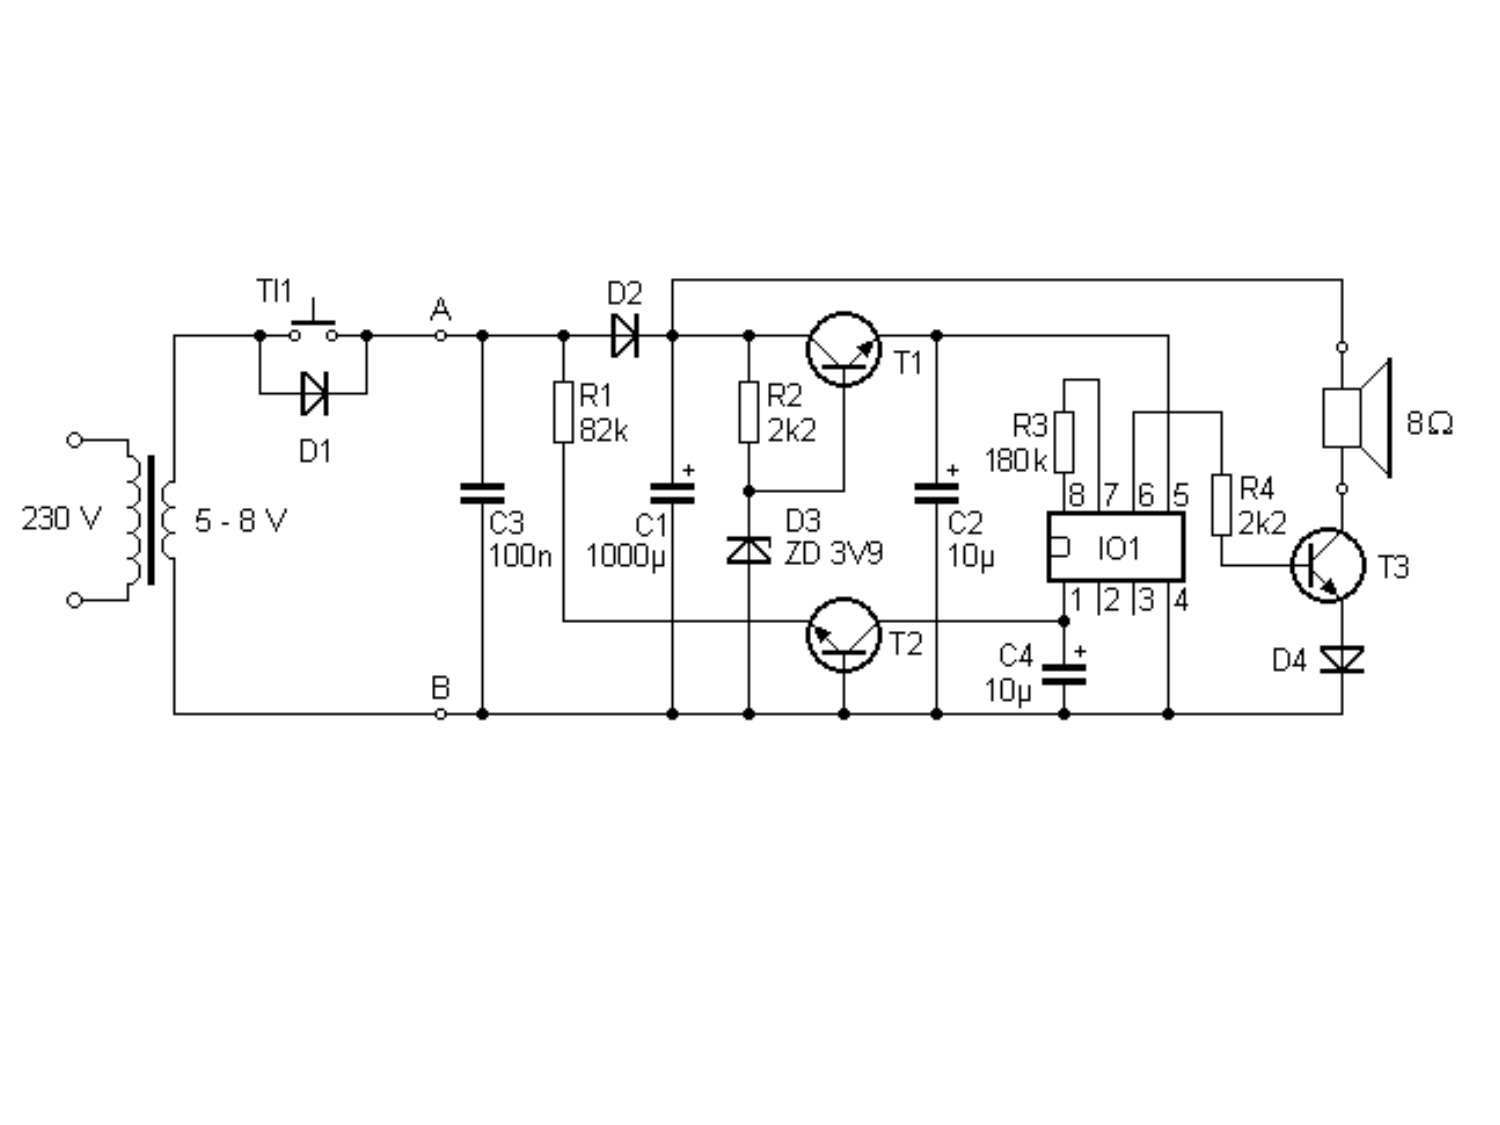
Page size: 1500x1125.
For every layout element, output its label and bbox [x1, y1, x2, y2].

picture [0, 219, 1484, 752]
